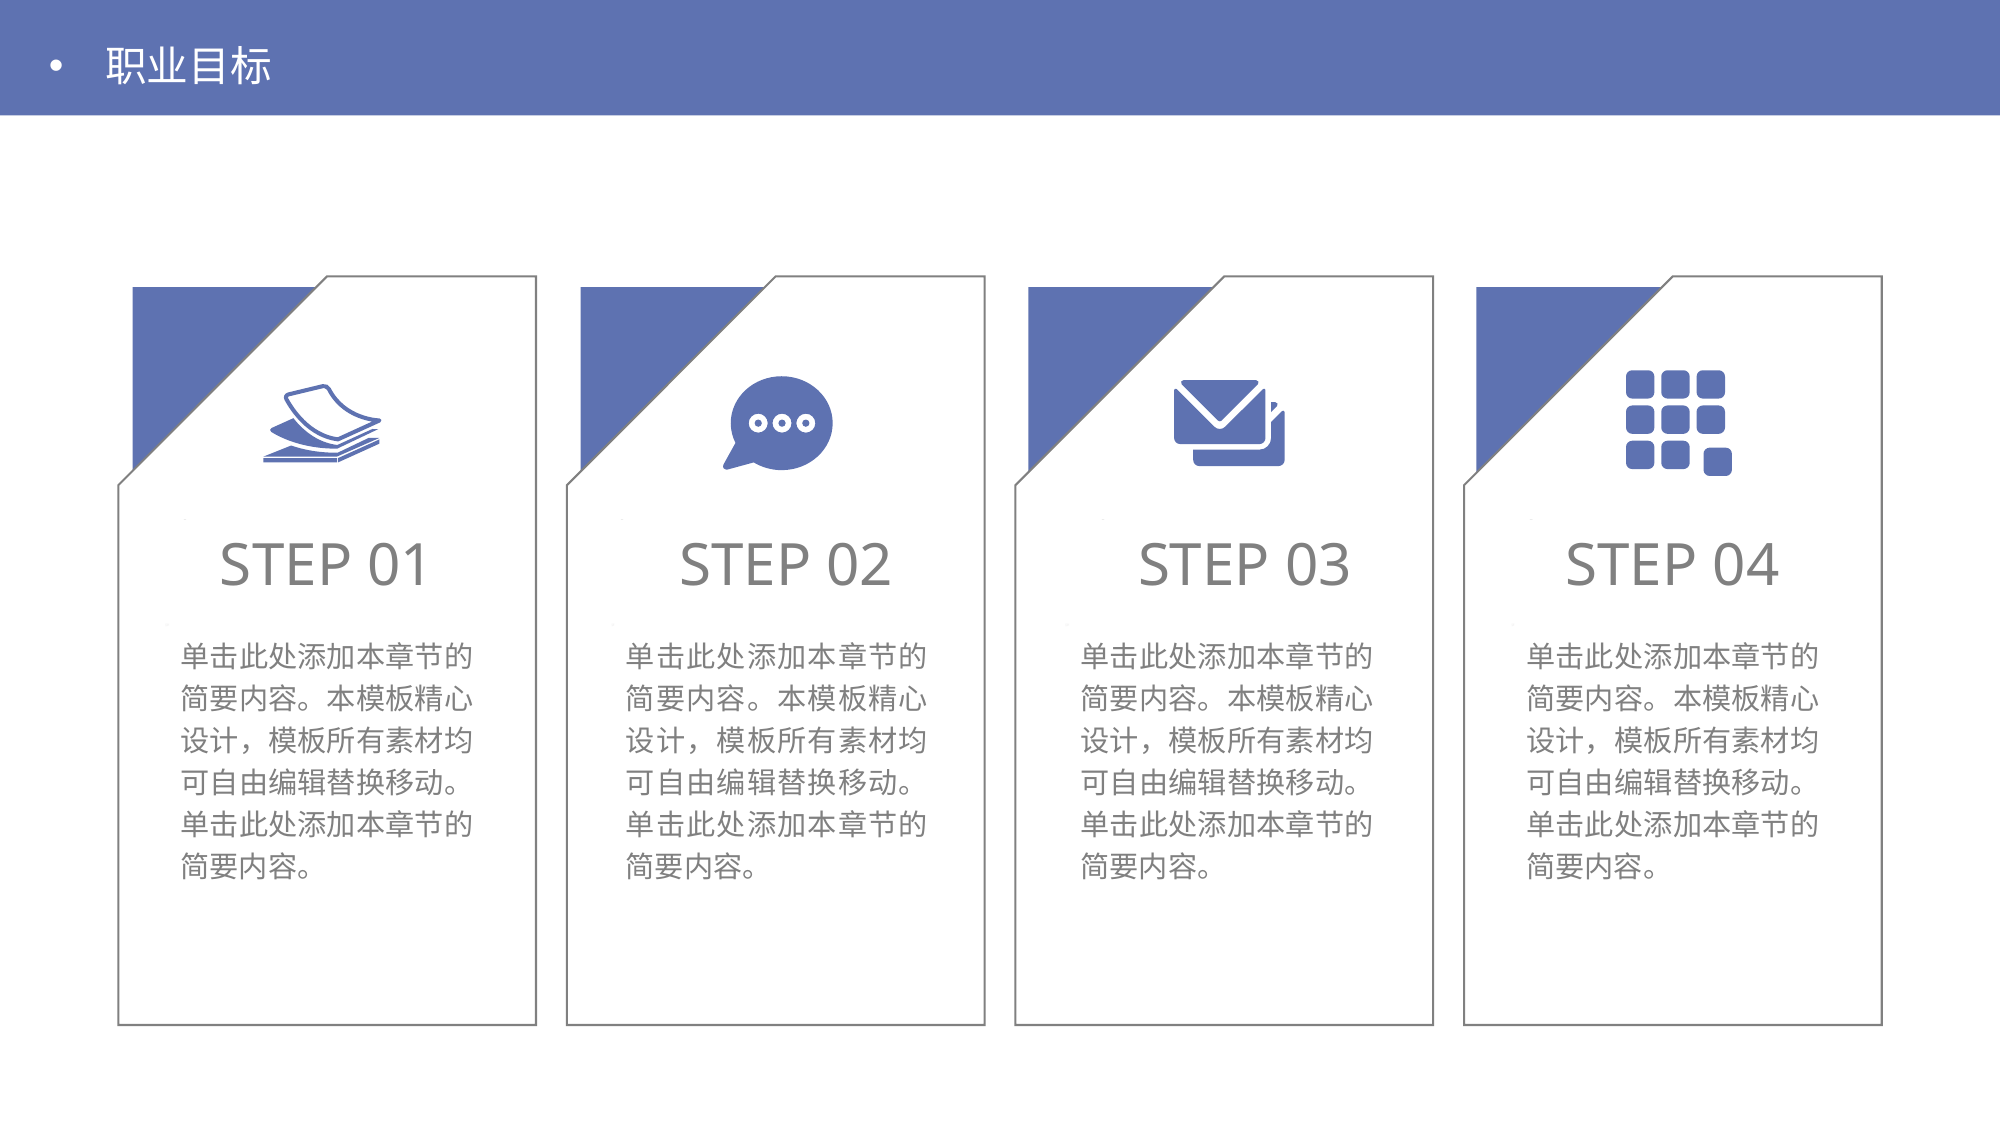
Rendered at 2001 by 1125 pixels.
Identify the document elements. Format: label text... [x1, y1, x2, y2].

text_box [1027, 286, 1212, 471]
text_box [1661, 405, 1690, 434]
text_box STEP 03 [1101, 519, 1389, 605]
text_box [1696, 405, 1726, 434]
text_box [1703, 447, 1732, 476]
text_box [723, 376, 833, 471]
text_box [270, 418, 379, 449]
text_box 单击此处添加本章节的简要内容。本模板精心设计，模板所有素材均可自由编辑替换移动。单击此处添加本章节的简要内容。 [165, 624, 489, 891]
text_box [1661, 440, 1690, 470]
text_box [1626, 405, 1655, 434]
text_box [1271, 402, 1278, 413]
text_box [1014, 275, 1435, 1027]
text_box [1696, 370, 1726, 399]
text_box [1626, 370, 1655, 399]
text_box 单击此处添加本章节的简要内容。本模板精心设计，模板所有素材均可自由编辑替换移动。单击此处添加本章节的简要内容。 [1511, 624, 1835, 891]
text_box [1626, 440, 1655, 470]
text_box [263, 437, 380, 463]
text_box [565, 275, 986, 1027]
text_box [1181, 380, 1259, 422]
text_box [1475, 286, 1660, 471]
text_box [1174, 388, 1266, 445]
text_box 职业目标 [34, 32, 637, 98]
text_box [579, 286, 763, 470]
text_box [117, 275, 538, 1027]
text_box STEP 02 [620, 519, 953, 605]
text_box [1661, 370, 1690, 399]
text_box [1463, 275, 1883, 1027]
text_box [283, 384, 382, 442]
text_box STEP 01 [183, 519, 471, 605]
text_box [1193, 410, 1285, 467]
text_box 单击此处添加本章节的简要内容。本模板精心设计，模板所有素材均可自由编辑替换移动。单击此处添加本章节的简要内容。 [611, 624, 943, 891]
text_box STEP 04 [1529, 519, 1817, 605]
text_box [131, 286, 314, 470]
text_box 单击此处添加本章节的简要内容。本模板精心设计，模板所有素材均可自由编辑替换移动。单击此处添加本章节的简要内容。 [1065, 624, 1389, 891]
